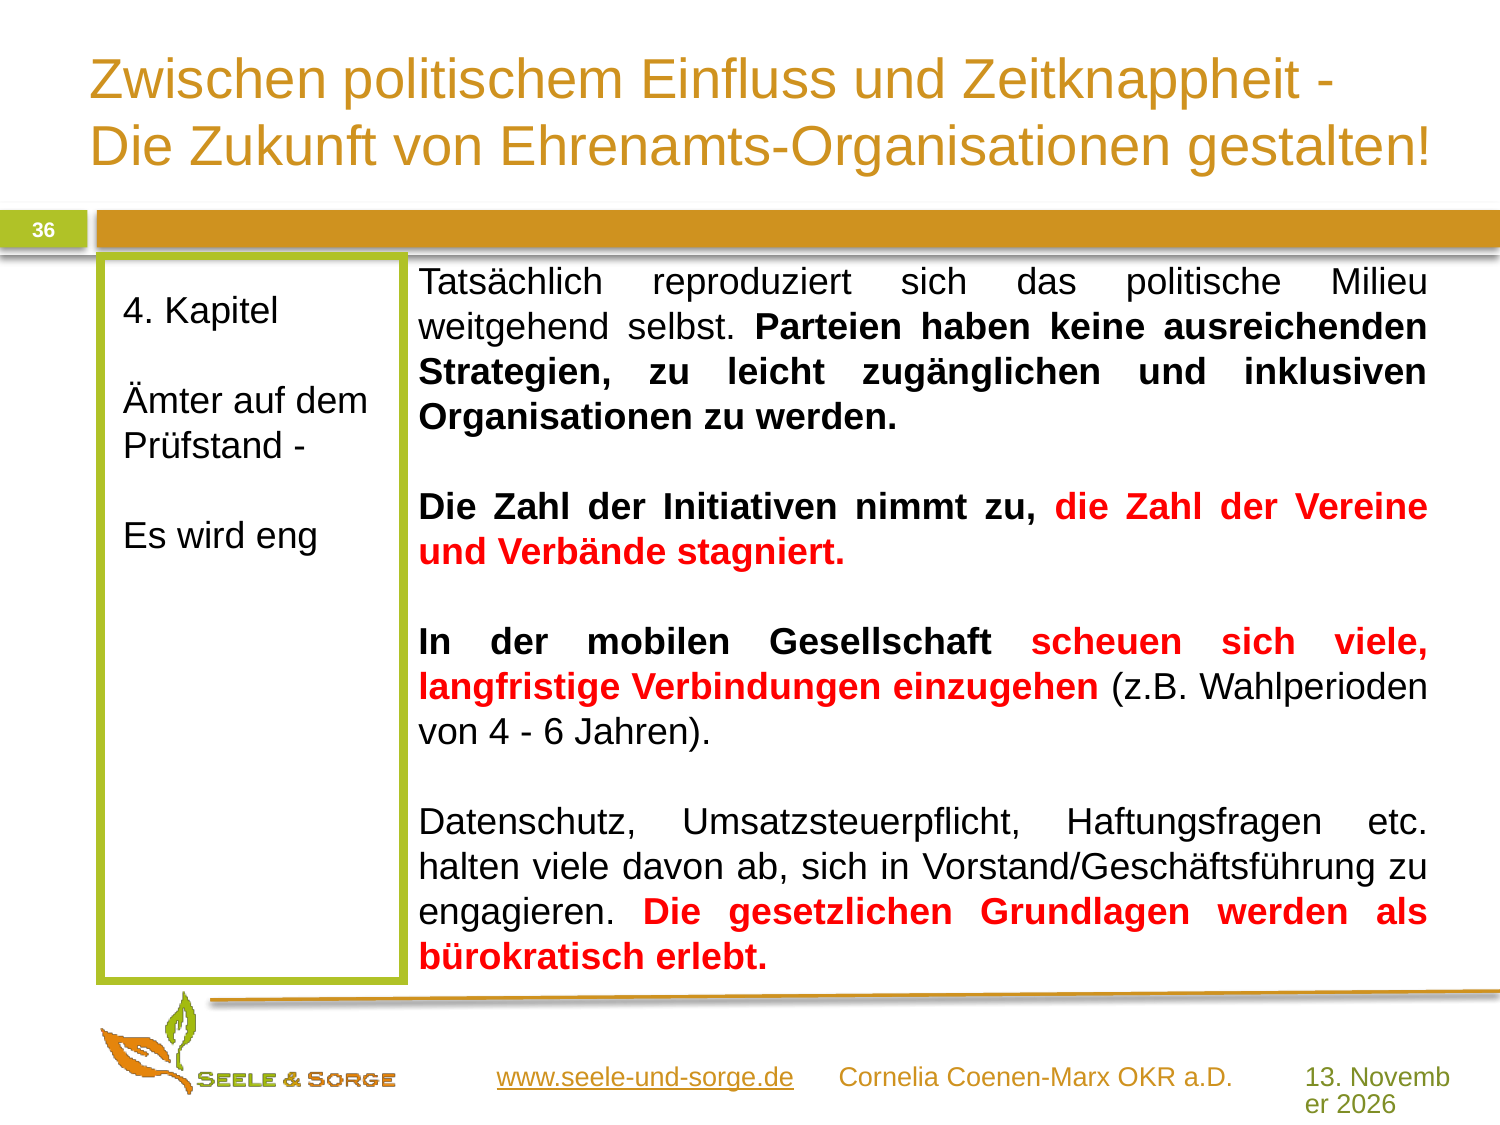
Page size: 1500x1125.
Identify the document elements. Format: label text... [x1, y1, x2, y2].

list 4. Kapitel Ämter auf dem Prüfstand - Es wird eng [96, 252, 408, 985]
picture [100, 991, 425, 1096]
slide_number 36 [0, 208, 88, 249]
text_box Tatsächlich reproduziert sich das politische Milieu weitgehend selbst. Parteien haben keine ausreichenden Strategien, zu leicht zugänglichen und inklusiven Organisationen zu werden. Die Zahl der Initiativen nimmt zu, die Zahl der Vereine und Verbände stagniert. In der mobilen Gesellschaft scheuen sich viele, langfristige Verbindungen einzugehen (z.B. Wahlperioden von 4 - 6 Jahren). Datenschutz, Umsatzsteuerpflicht, Haftungsfragen etc. halten viele davon ab, sich in Vorstand/Geschäftsführung zu engagieren. Die gesetzlichen Grundlagen werden als bürokratisch erlebt. [403, 249, 1444, 985]
